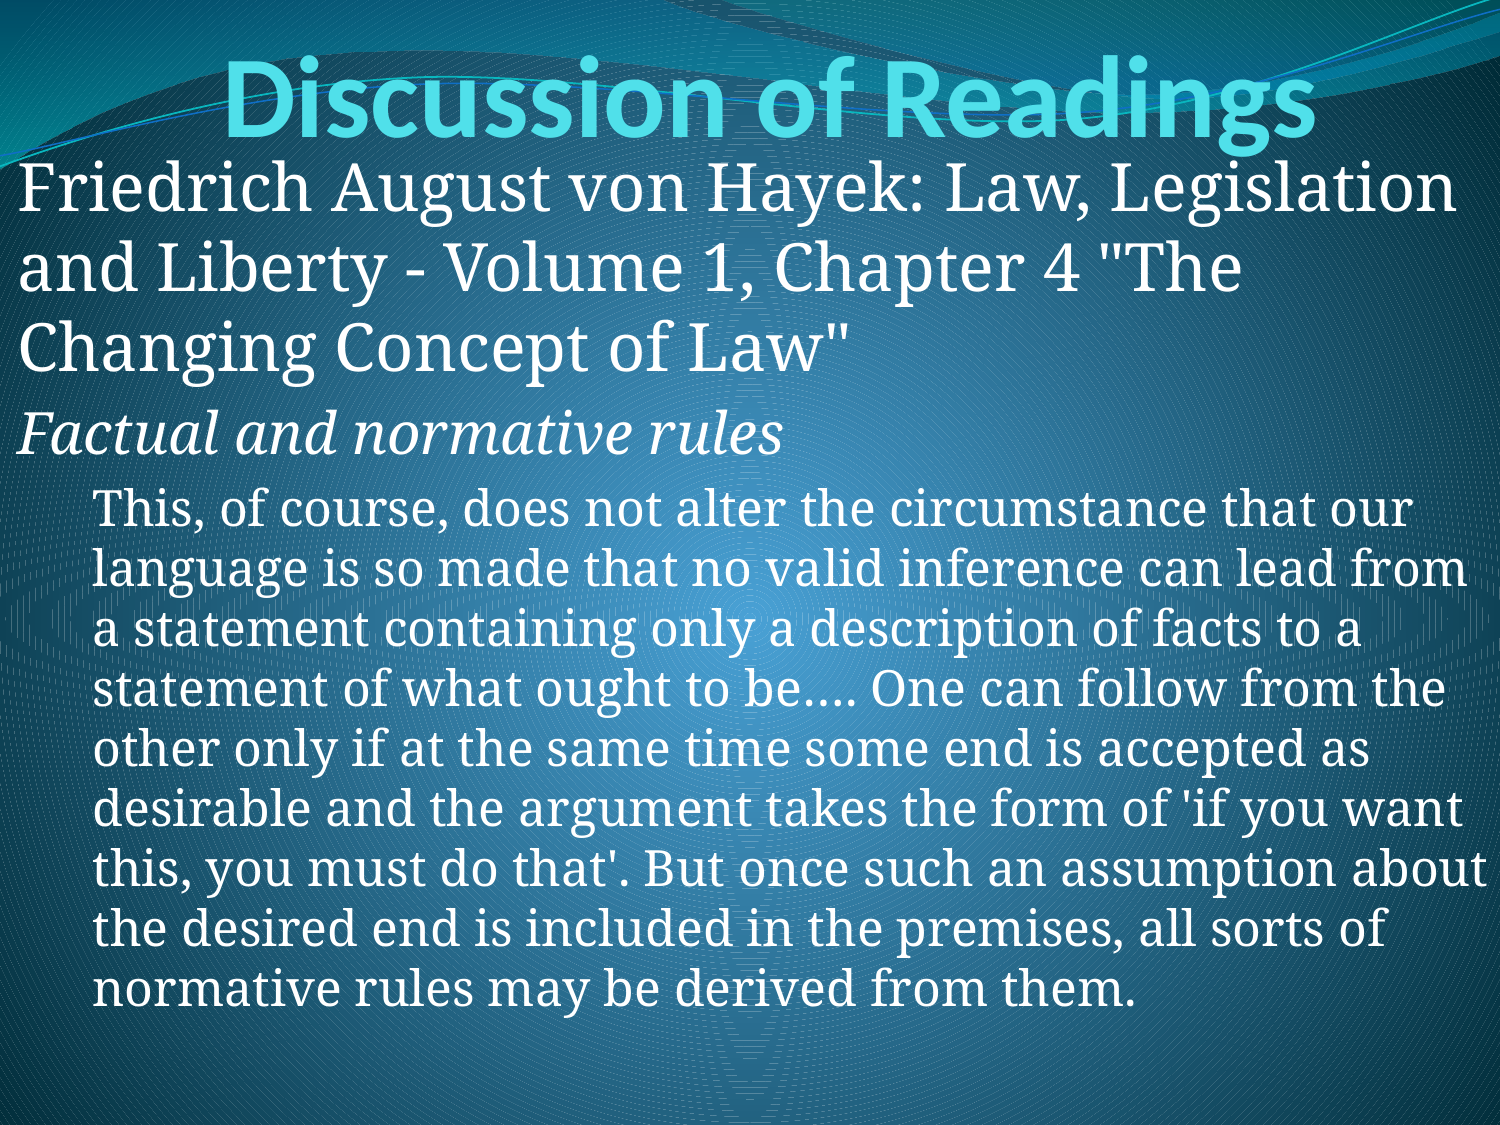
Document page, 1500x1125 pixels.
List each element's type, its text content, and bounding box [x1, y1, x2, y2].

title Discussion of Readings [100, 19, 1471, 137]
subtitle Friedrich August von Hayek: Law, Legislation and Liberty - Volume 1, Chapter 4 "The Changing Concept of Law" Factual and normative rules This, of course, does not alter the circumstance that our language is so made that no valid inference can lead from a statement containing only a description of facts to a statement of what ought to be…. One can follow from the other only if at the same time some end is accepted as desirable and the argument takes the form of 'if you want this, you must do that'. But once such an assumption about the desired end is included in the premises, all sorts of normative rules may be derived from them. [17, 137, 1500, 1125]
